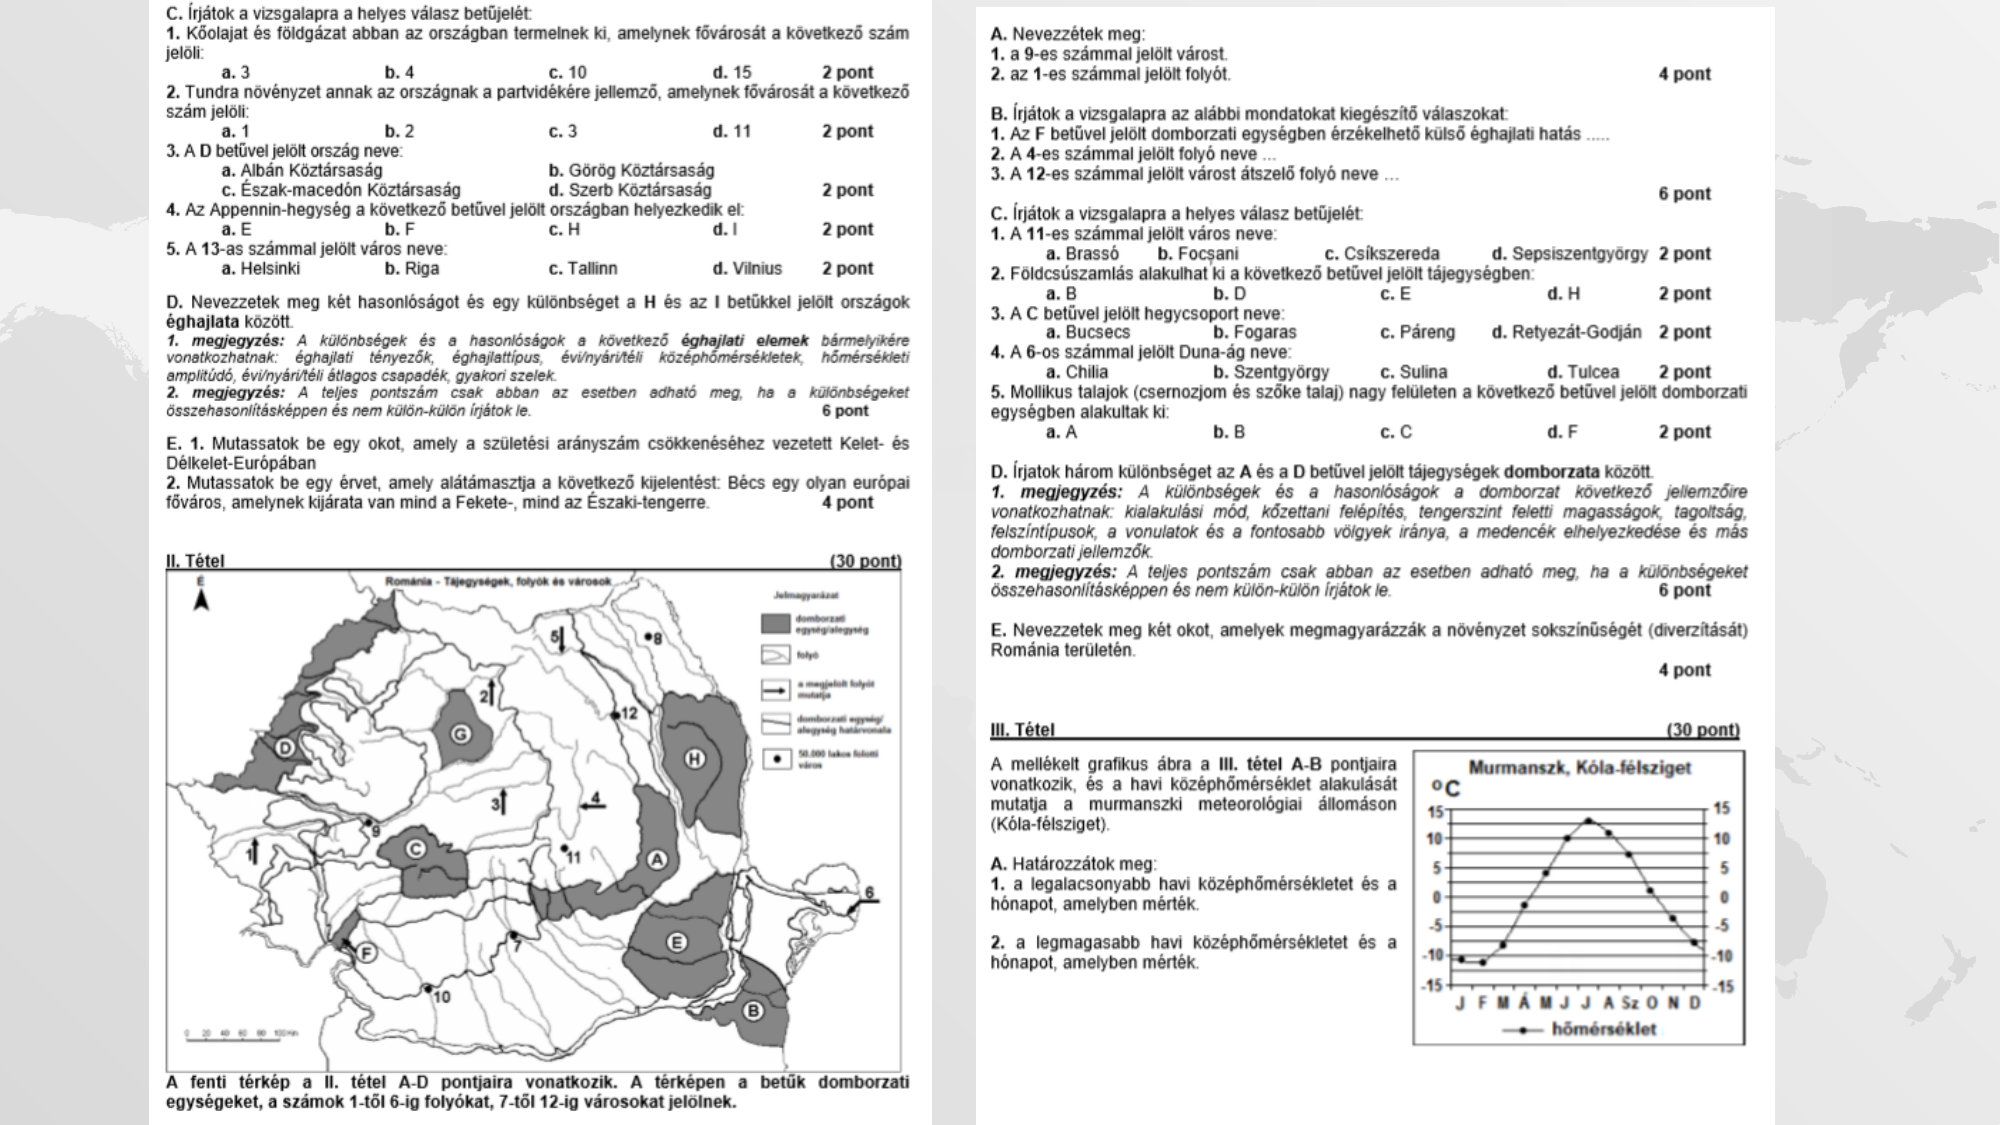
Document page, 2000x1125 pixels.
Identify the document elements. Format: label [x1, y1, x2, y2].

picture [976, 7, 1775, 1125]
picture [149, 0, 932, 1125]
